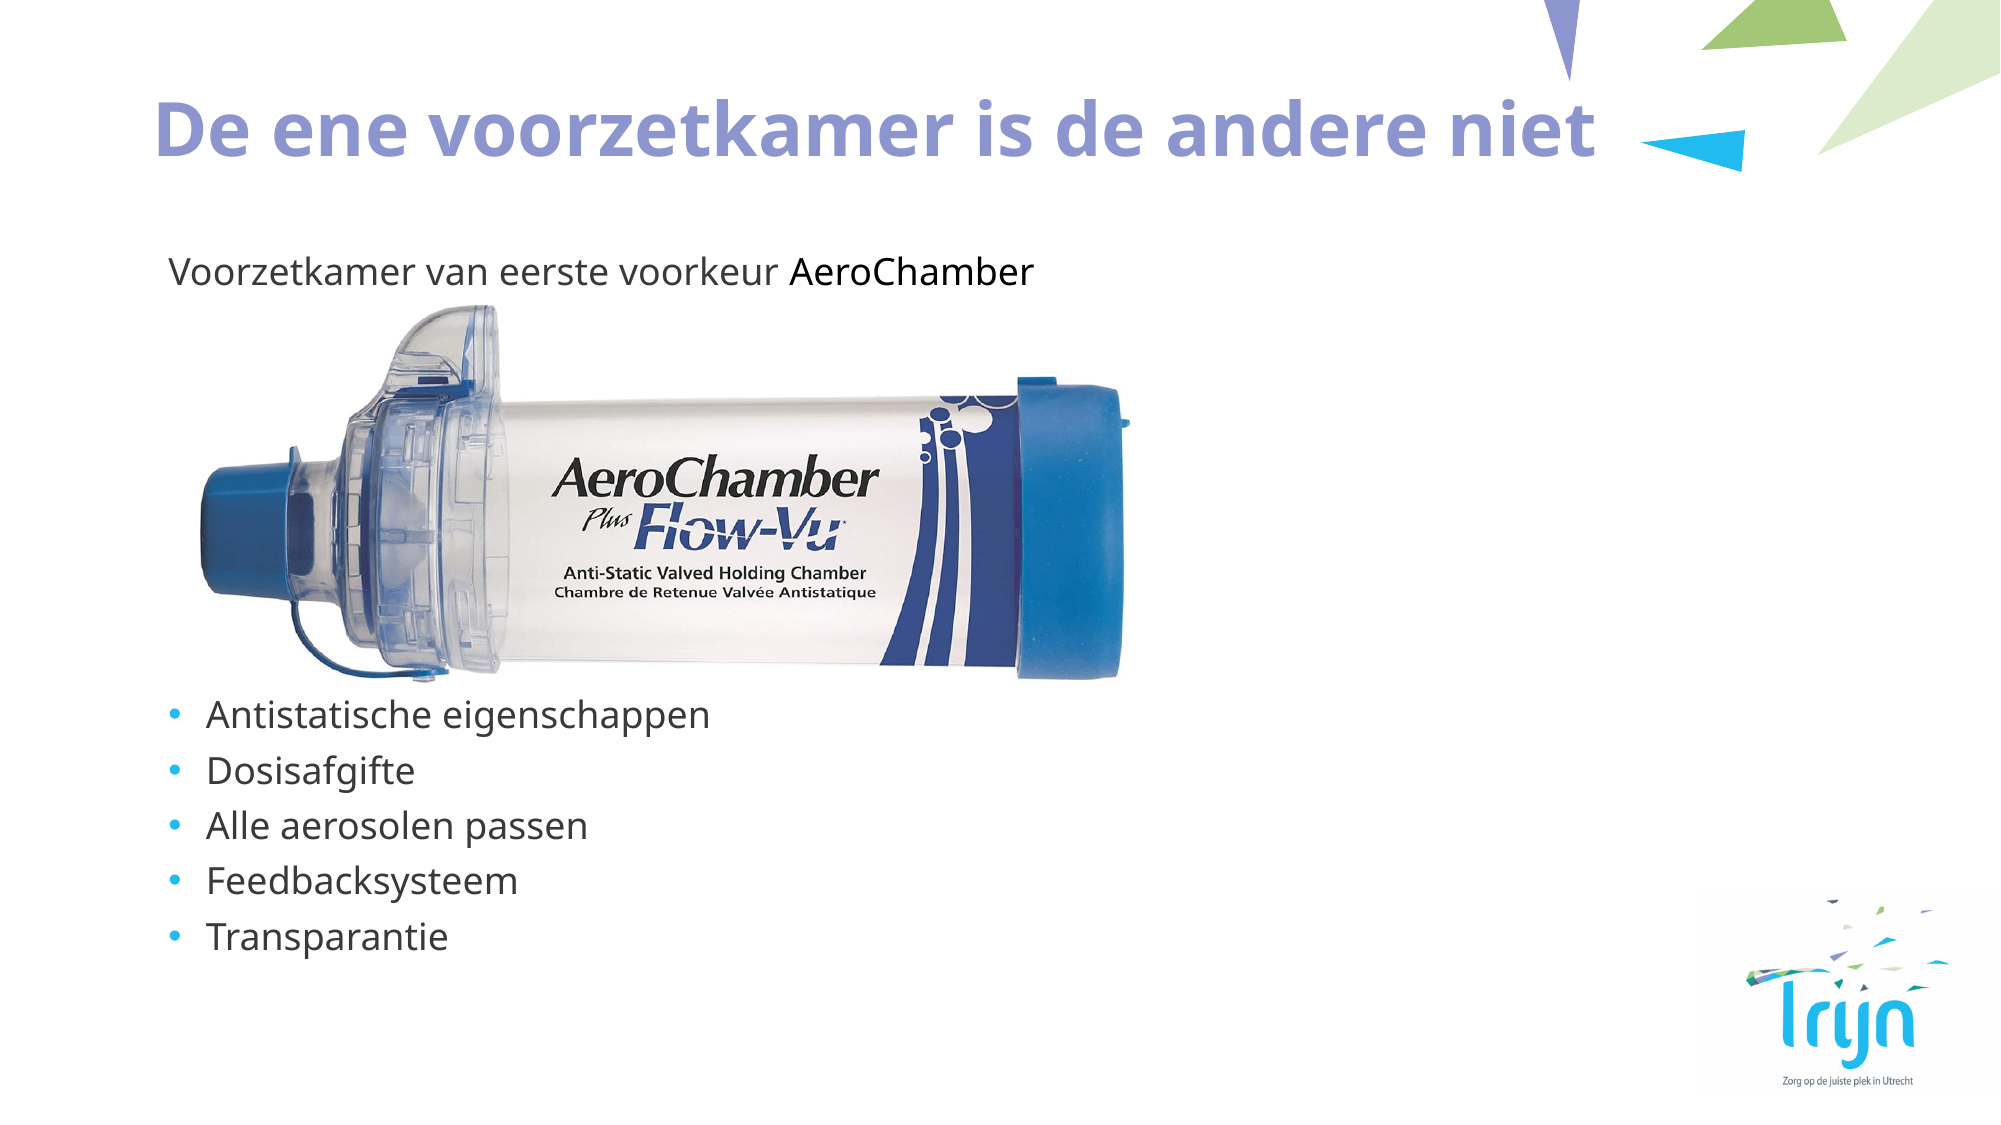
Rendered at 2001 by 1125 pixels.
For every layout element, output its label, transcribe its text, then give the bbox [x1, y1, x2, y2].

text_box [1816, 0, 2000, 157]
text_box [1640, 128, 1747, 174]
text_box [1542, 0, 1581, 83]
picture [1698, 892, 1995, 1092]
text_box [1698, 0, 1849, 52]
picture [199, 304, 1131, 684]
list Voorzetkamer van eerste voorkeur AeroChamber Antistatische eigenschappen Dosisafgifte Alle aerosolen passen Feedbacksysteem Transparantie [78, 240, 1819, 1049]
title De ene voorzetkamer is de andere niet [137, 23, 1863, 241]
